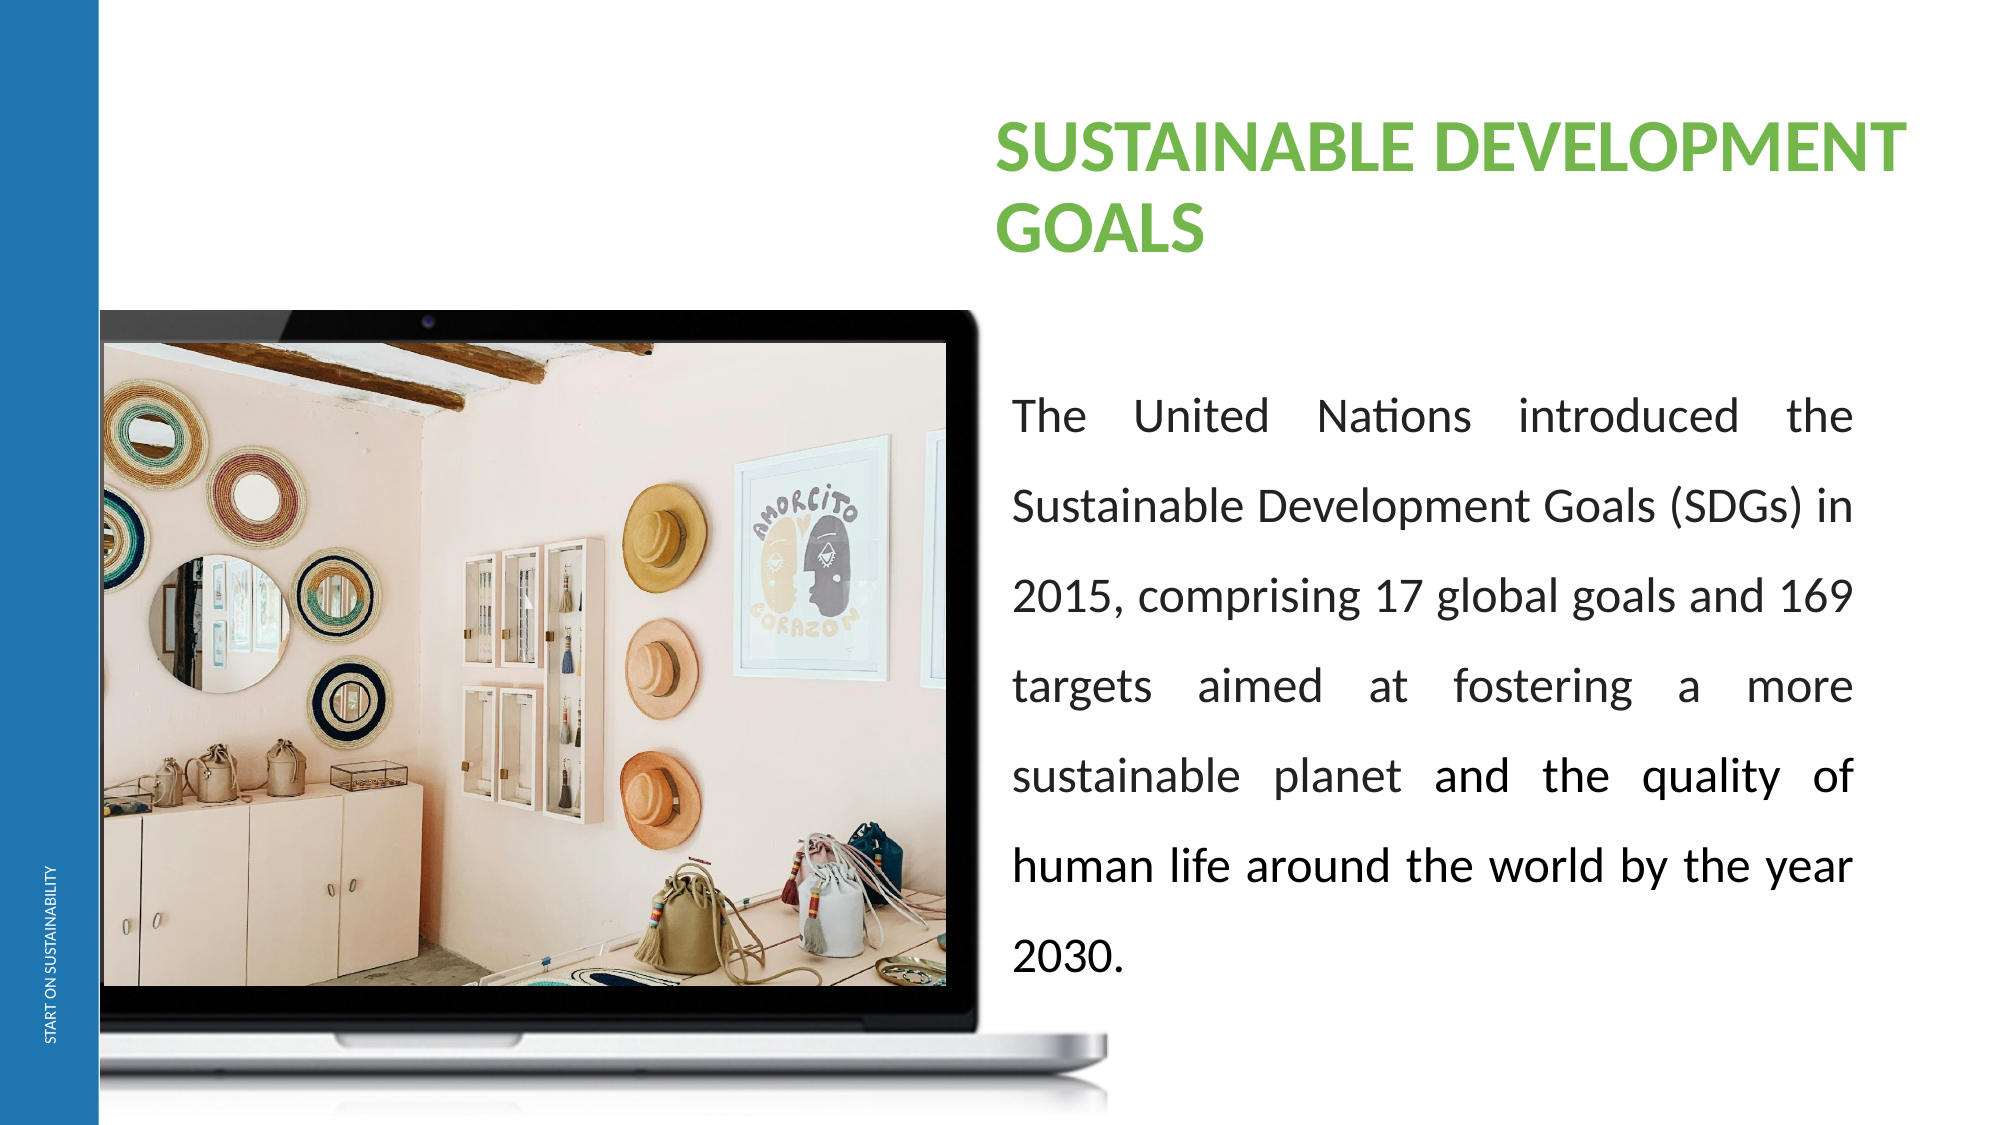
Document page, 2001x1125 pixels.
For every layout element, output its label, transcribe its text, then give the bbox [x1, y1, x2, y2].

picture [99, 310, 1200, 1125]
list SUSTAINABLE DEVELOPMENT GOALS [980, 99, 1950, 263]
list The United Nations introduced the Sustainable Development Goals (SDGs) in 2015, comprising 17 global goals and 169 targets aimed at fostering a more sustainable planet and the quality of human life around the world by the year 2030. [996, 344, 1870, 1125]
